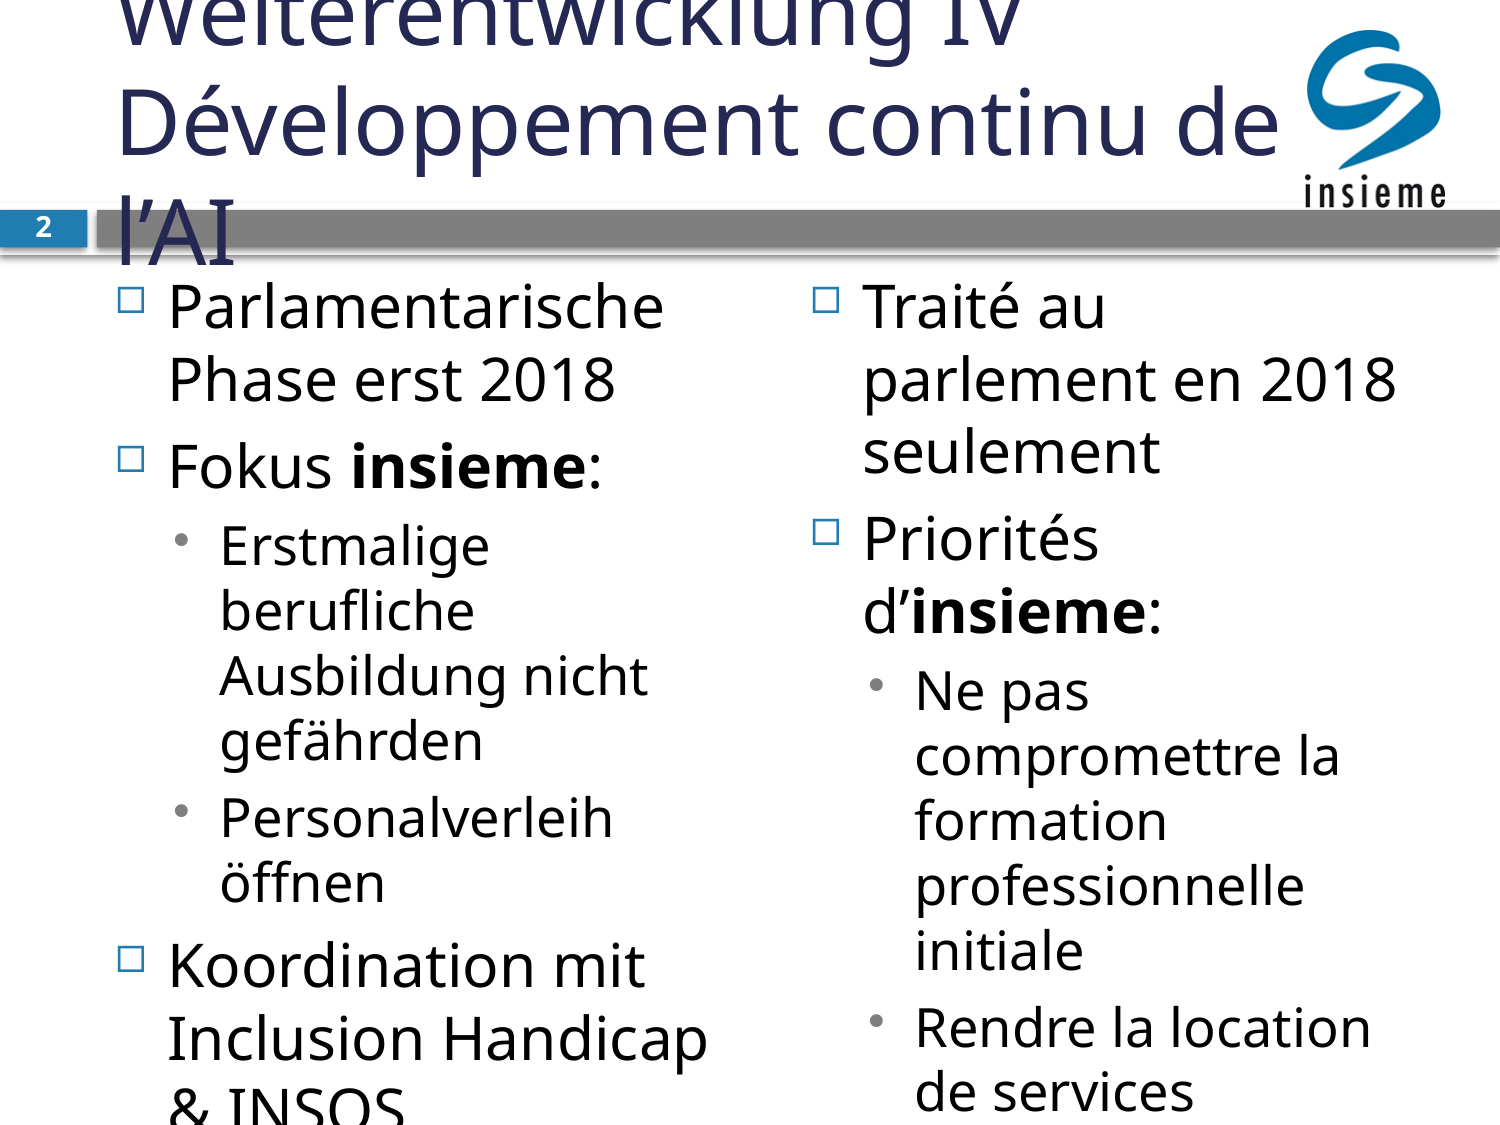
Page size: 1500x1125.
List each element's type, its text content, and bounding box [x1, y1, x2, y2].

slide_number 2 [0, 208, 88, 249]
list Parlamentarische Phase erst 2018 Fokus insieme: Erstmalige berufliche Ausbildung nicht gefährden Personalverleih öffnen Koordination mit Inclusion Handicap & INSOS [99, 260, 738, 1011]
picture [1305, 30, 1358, 37]
picture [1305, 30, 1445, 208]
list Traité au parlement en 2018 seulement Priorités d’insieme: Ne pas compromettre la formation professionnelle initiale Rendre la location de services accessible Coordination avec Inclusion Handicap & INSOS [794, 260, 1433, 1094]
title Weiterentwicklung IV Développement continu de l’AI [99, 37, 1438, 200]
